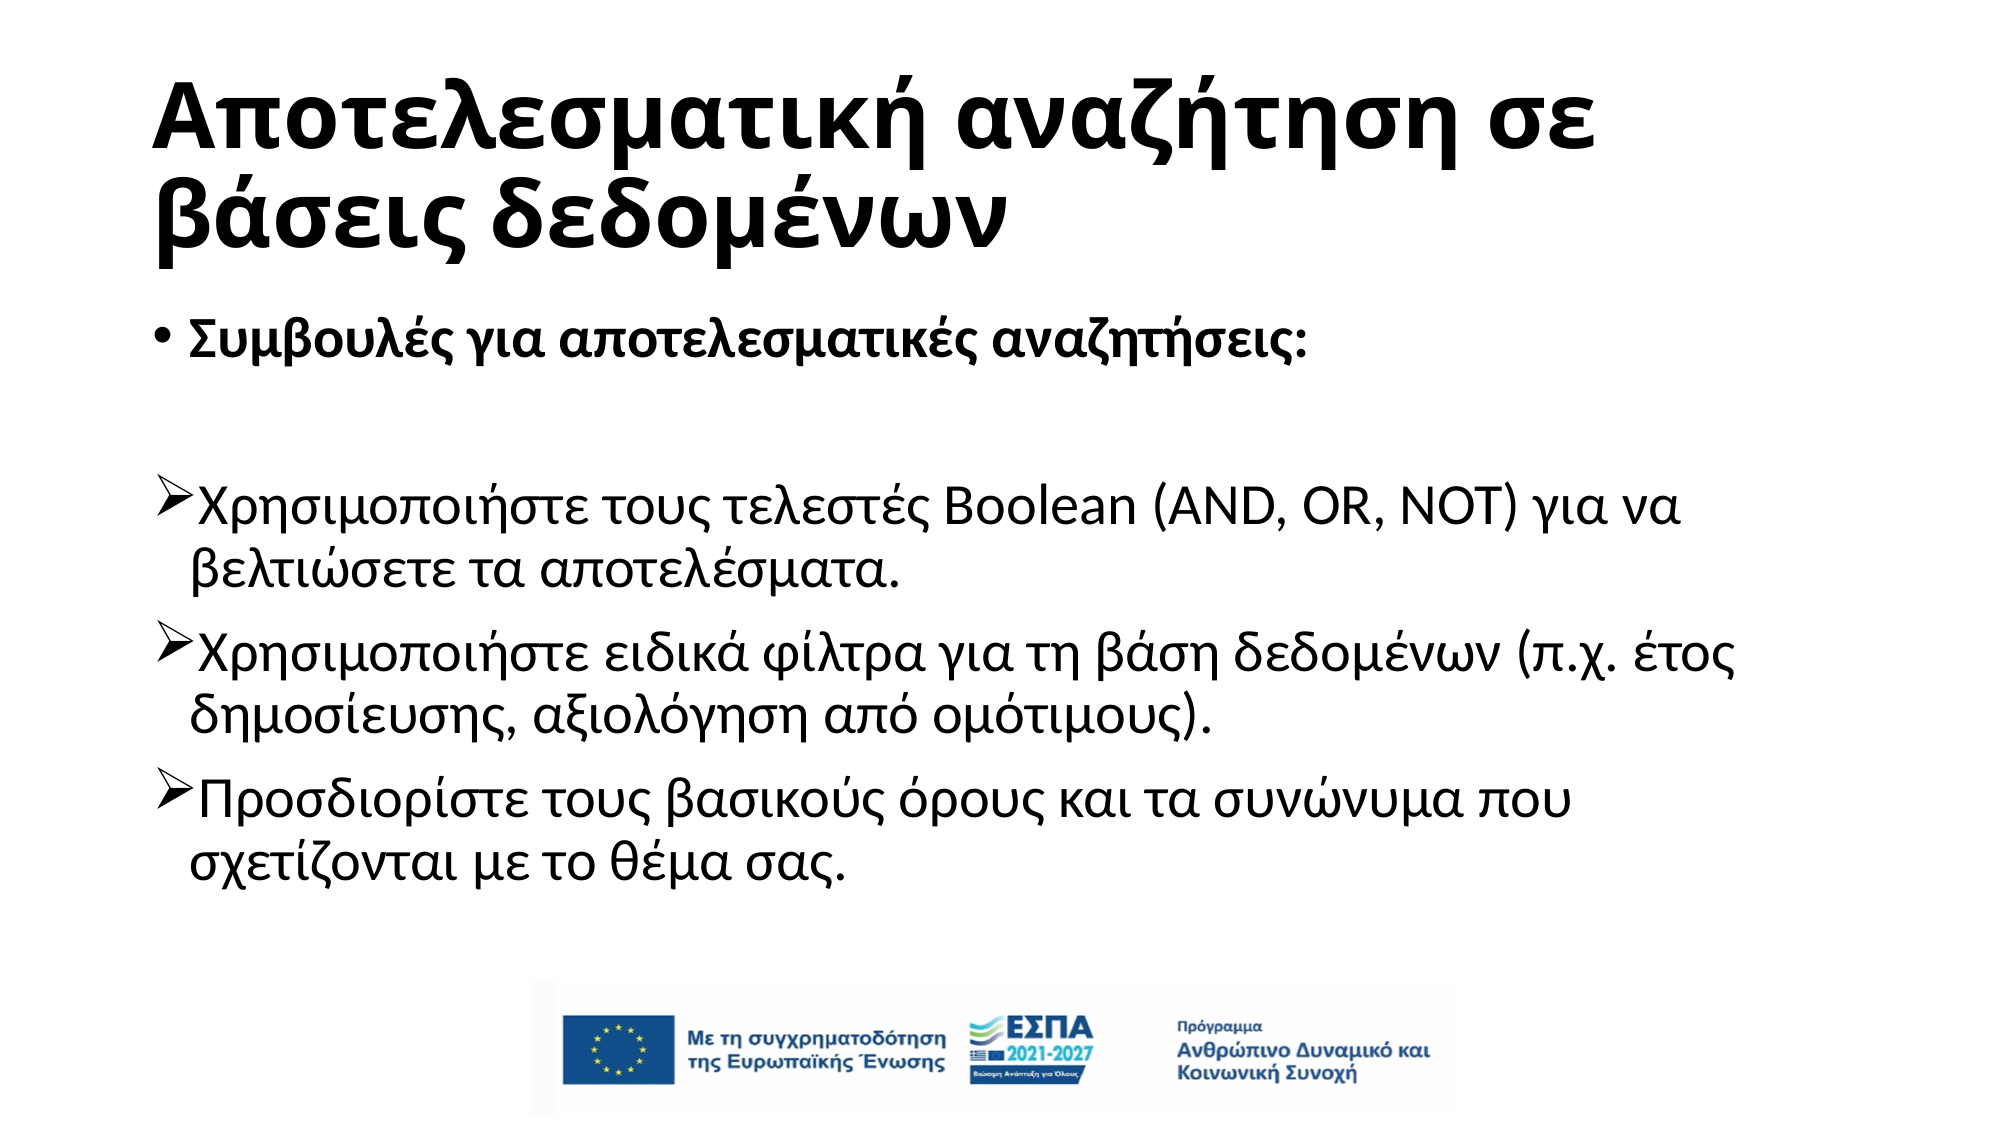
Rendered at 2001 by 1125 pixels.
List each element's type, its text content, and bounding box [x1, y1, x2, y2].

list Συμβουλές για αποτελεσματικές αναζητήσεις: Χρησιμοποιήστε τους τελεστές Boolean (AND, OR, NOT) για να βελτιώσετε τα αποτελέσματα. Χρησιμοποιήστε ειδικά φίλτρα για τη βάση δεδομένων (π.χ. έτος δημοσίευσης, αξιολόγηση από ομότιμους). Προσδιορίστε τους βασικούς όρους και τα συνώνυμα που σχετίζονται με το θέμα σας. [137, 299, 1863, 1014]
title Αποτελεσματική αναζήτηση σε βάσεις δεδομένων [137, 59, 1863, 278]
picture [531, 981, 1469, 1125]
